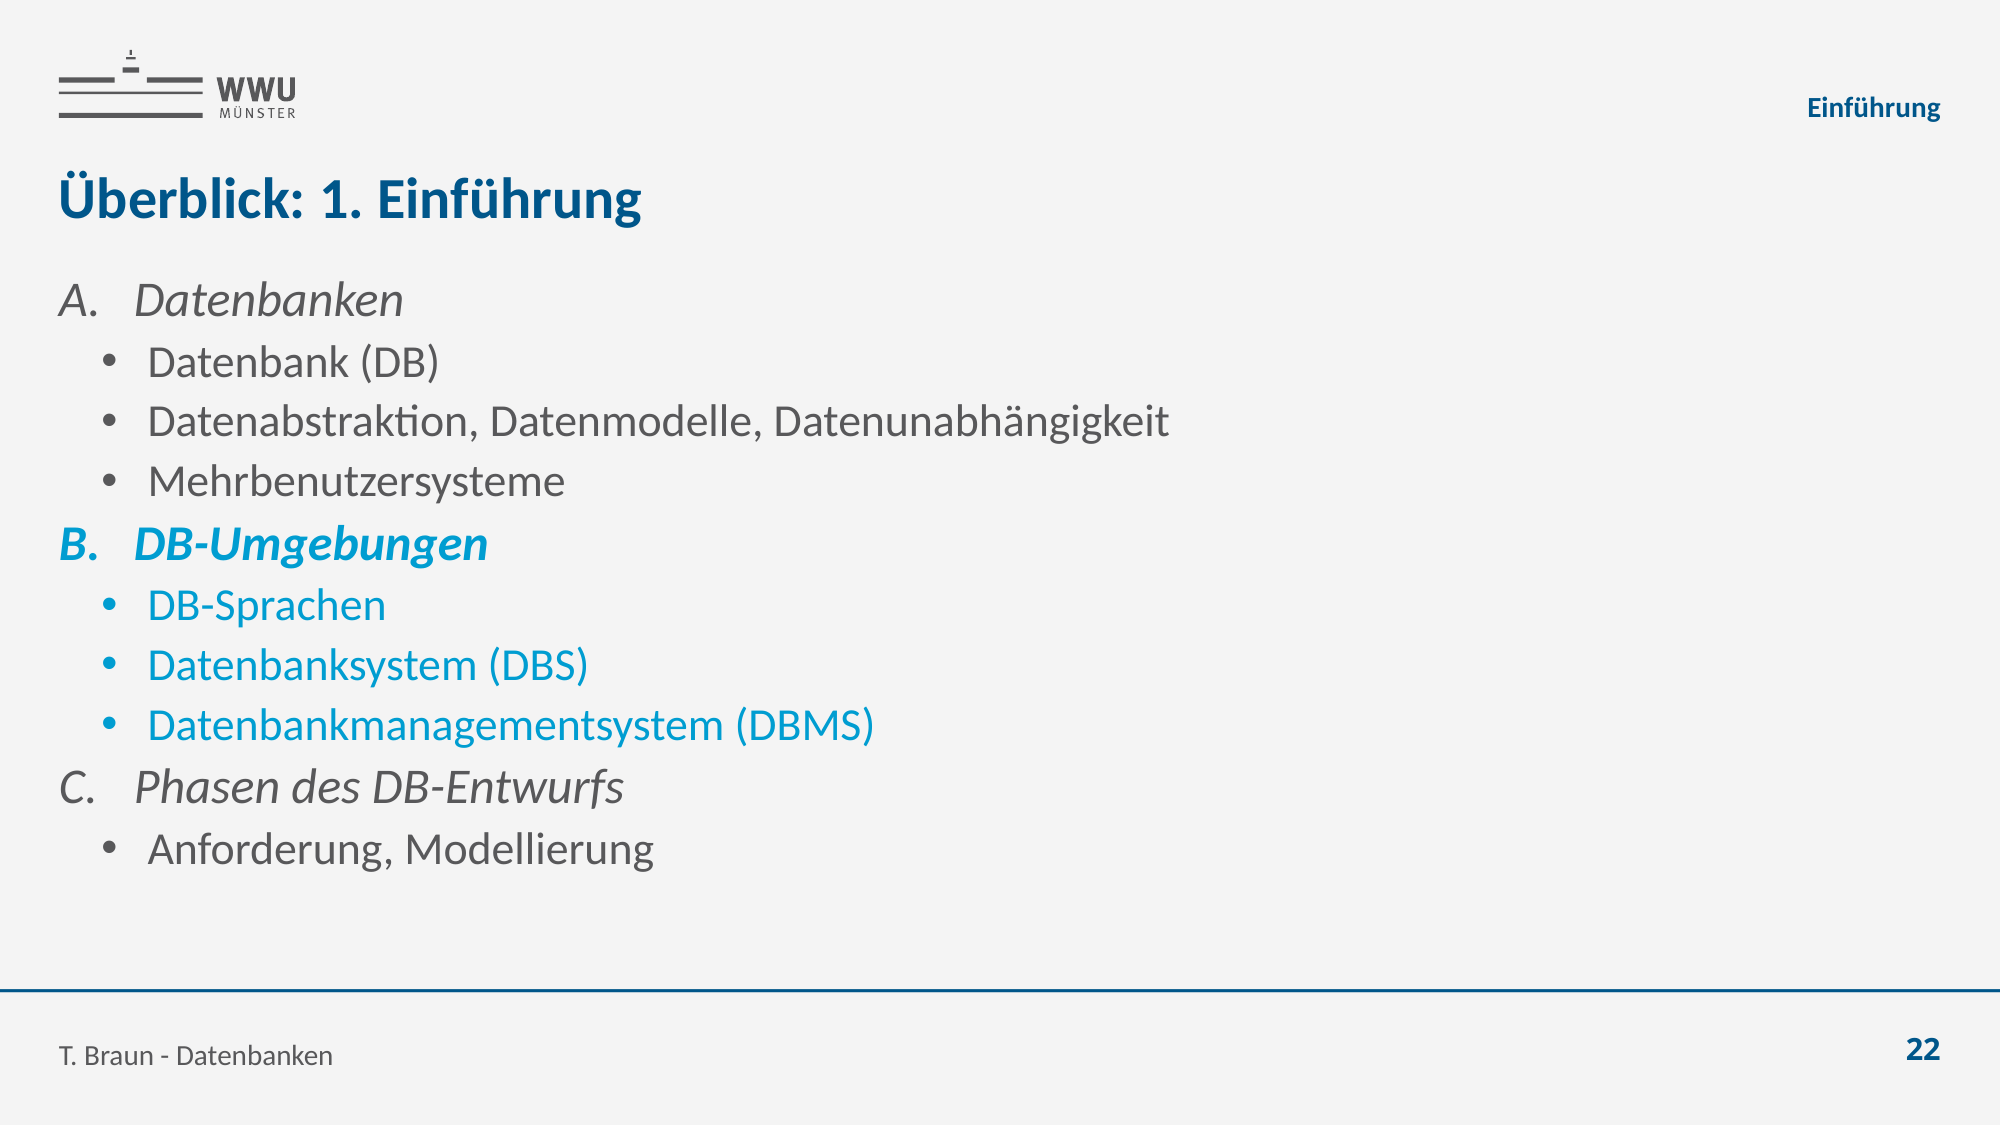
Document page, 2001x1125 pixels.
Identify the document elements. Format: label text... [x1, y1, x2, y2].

slide_number 22 [1822, 1012, 1941, 1072]
slide_number Einführung [589, 63, 1941, 123]
title Überblick: 1. Einführung [58, 148, 1941, 243]
footer T. Braun - Datenbanken [58, 1012, 1440, 1072]
list Datenbanken Datenbank (DB) Datenabstraktion, Datenmodelle, Datenunabhängigkeit Mehrbenutzersysteme DB-Umgebungen DB-Sprachen Datenbanksystem (DBS) Datenbankmanagementsystem (DBMS) Phasen des DB-Entwurfs Anforderung, Modellierung [58, 273, 1941, 969]
